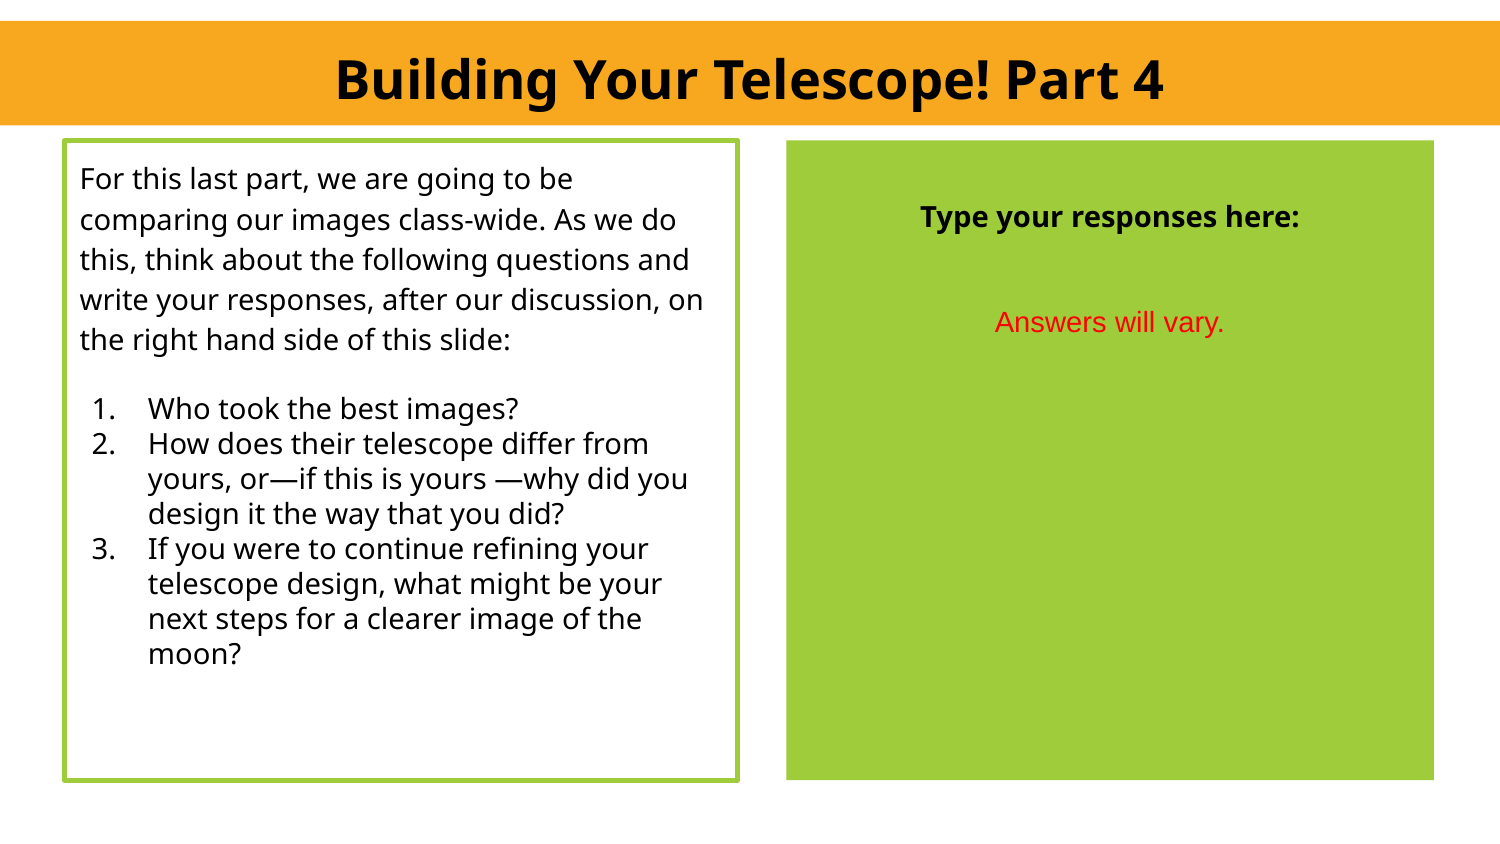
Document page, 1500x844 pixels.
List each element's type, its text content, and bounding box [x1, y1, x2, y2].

text_box Type your responses here: Answers will vary. [786, 140, 1434, 781]
text_box Building Your Telescope! Part 4 [0, 20, 1500, 126]
text_box Who took the best images? How does their telescope differ from yours, or—if this is yours —why did you design it the way that you did? If you were to continue refining your telescope design, what might be your next steps for a clearer image of the moon? [76, 383, 725, 678]
title For this last part, we are going to be comparing our images class-wide. As we do this, think about the following questions and write your responses, after our discussion, on the right hand side of this slide: [64, 140, 738, 781]
